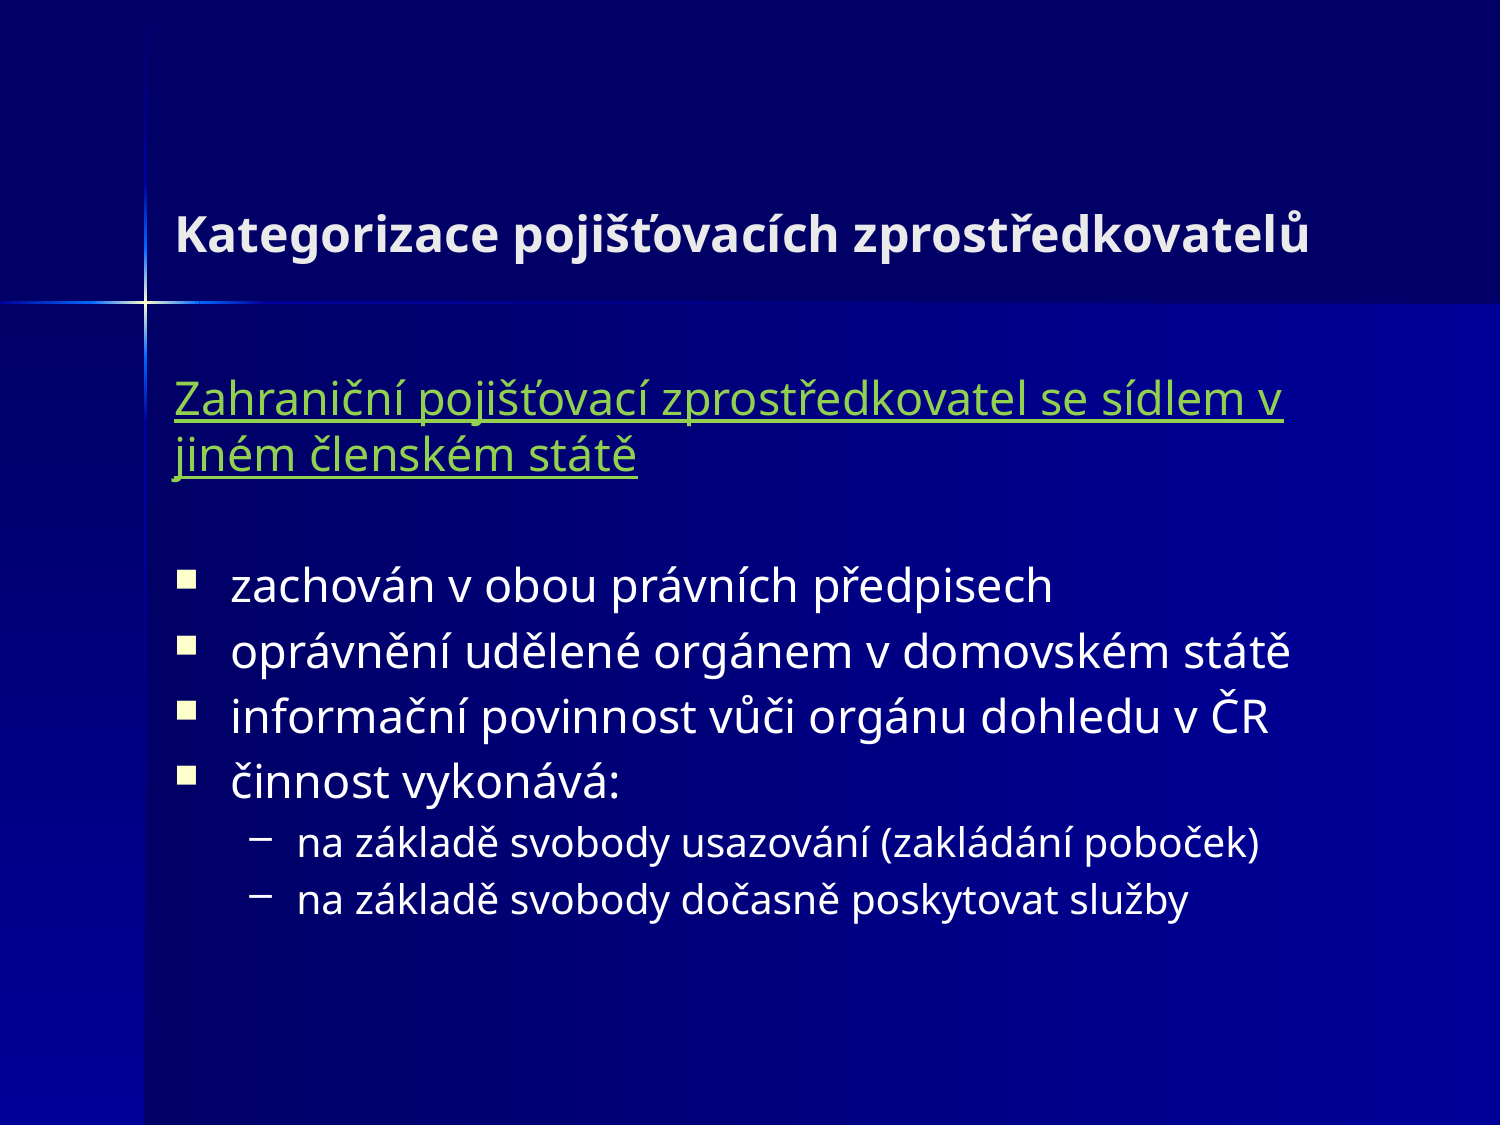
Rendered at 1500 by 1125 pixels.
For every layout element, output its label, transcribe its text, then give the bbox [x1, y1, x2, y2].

list Zahraniční pojišťovací zprostředkovatel se sídlem v jiném členském státě zachován v obou právních předpisech oprávnění udělené orgánem v domovském státě informační povinnost vůči orgánu dohledu v ČR činnost vykonává: na základě svobody usazování (zakládání poboček) na základě svobody dočasně poskytovat služby [159, 361, 1349, 942]
title Kategorizace pojišťovacích zprostředkovatelů [159, 174, 1349, 292]
